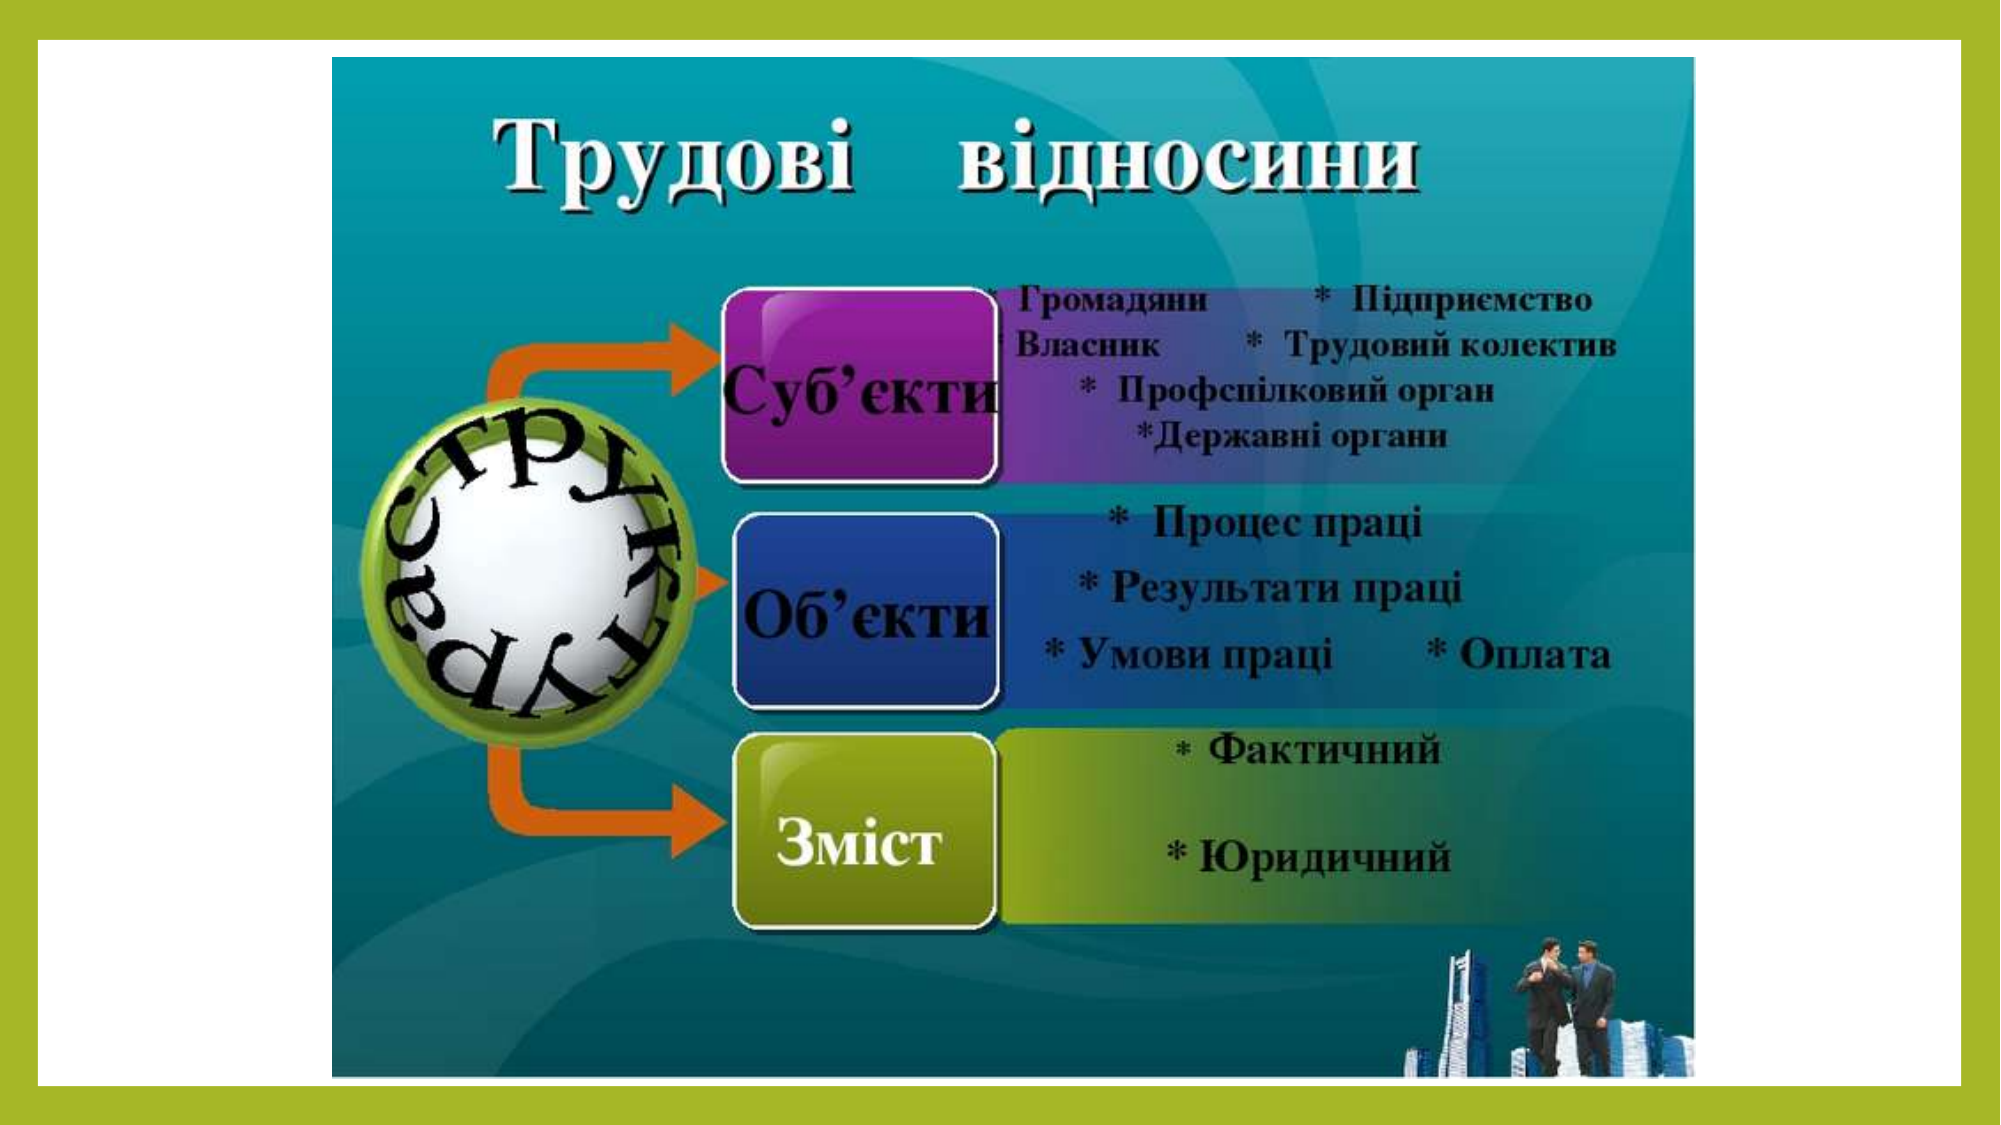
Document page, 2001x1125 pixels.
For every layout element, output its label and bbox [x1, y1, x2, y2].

picture [331, 56, 1696, 1080]
